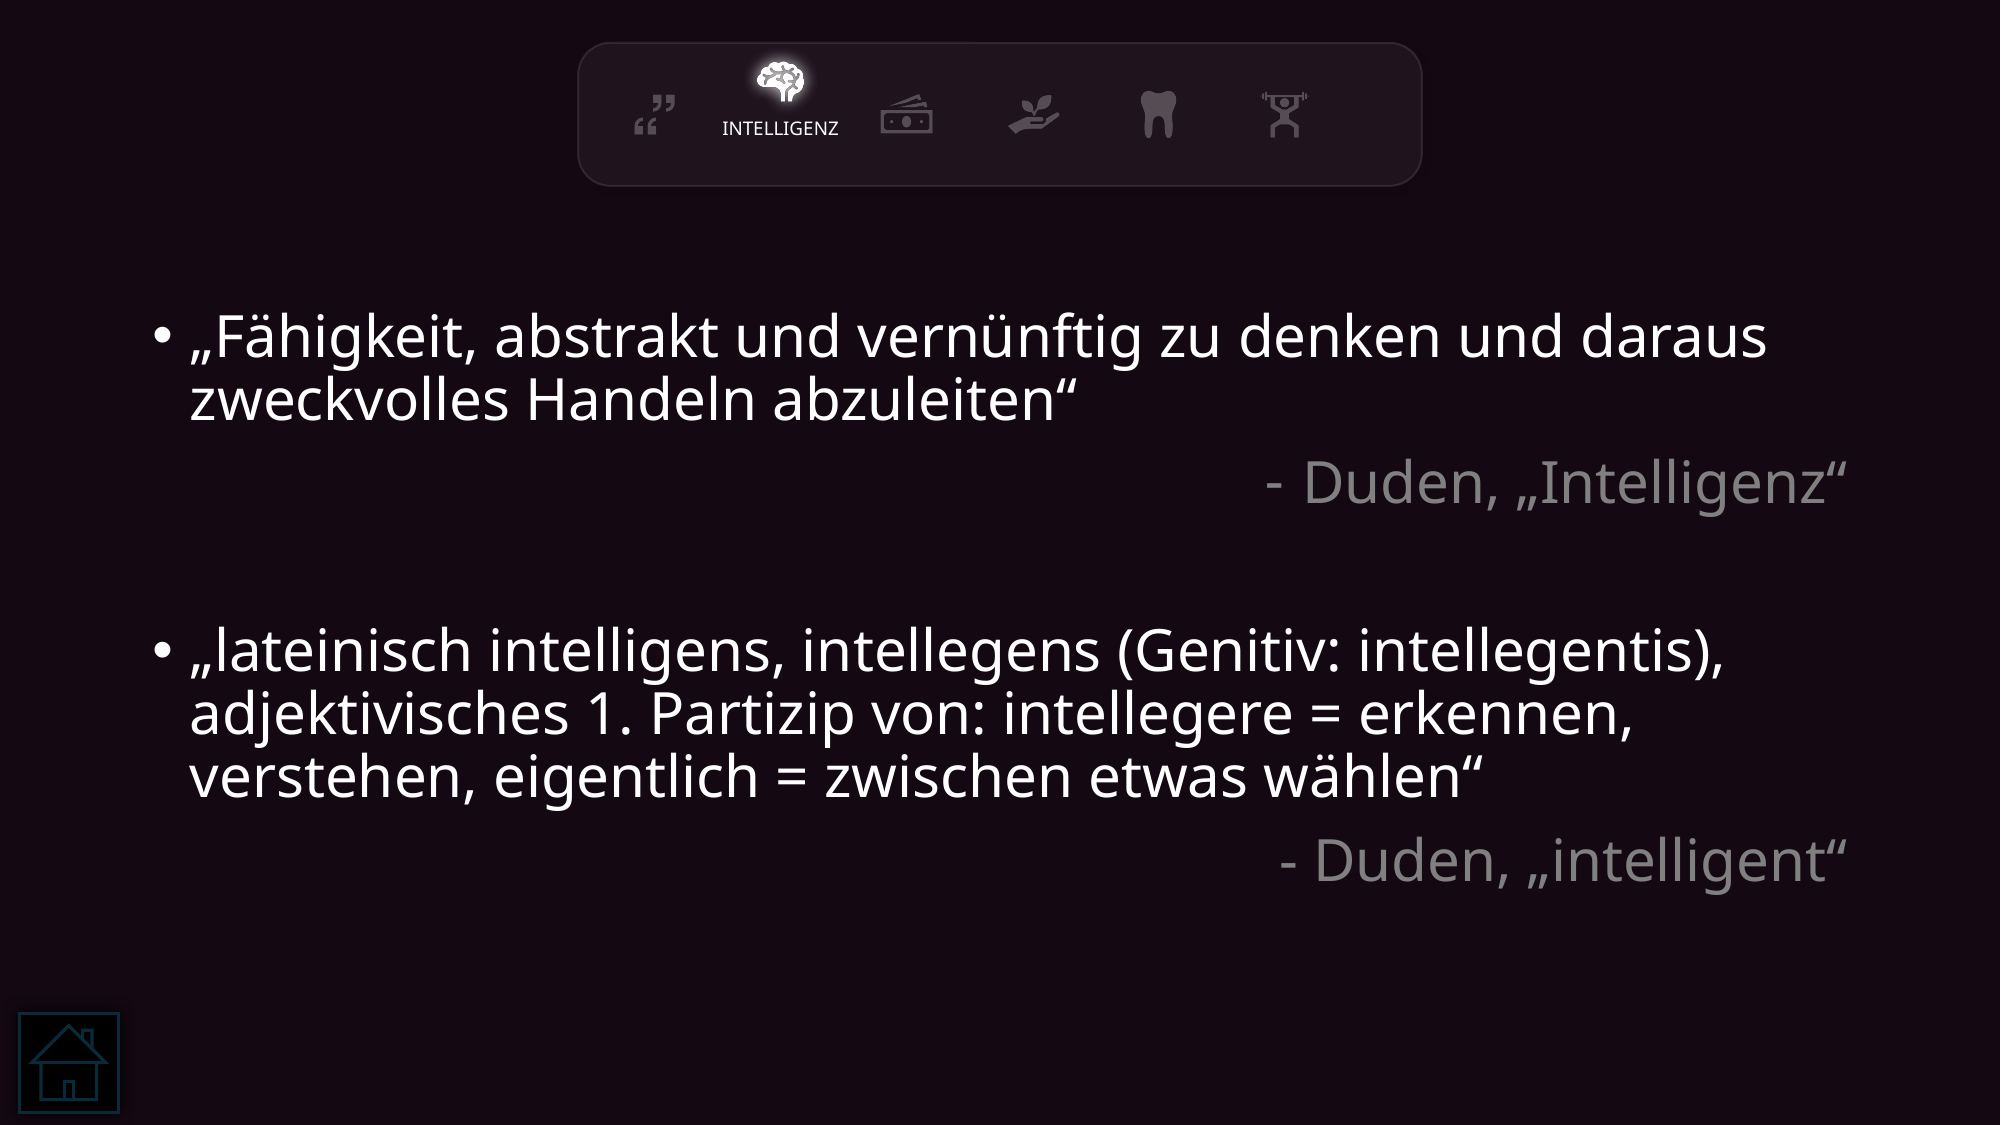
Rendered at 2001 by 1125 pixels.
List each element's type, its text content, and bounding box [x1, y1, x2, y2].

picture [1004, 85, 1062, 143]
text_box [18, 1012, 120, 1114]
picture [1256, 85, 1314, 143]
title Handlung – Lebenshöfe [741, 42, 821, 109]
picture [751, 52, 809, 110]
text_box [576, 41, 1424, 188]
list „Fähigkeit, abstrakt und vernünftig zu denken und daraus zweckvolles Handeln abzuleiten“ Duden, „Intelligenz“ „lateinisch intelligens, intellegens (Genitiv: intellegentis), adjektivisches 1. Partizip von: intellegere = erkennen, verstehen, eigentlich = zwischen etwas wählen“ - Duden, „intelligent“ [137, 299, 1863, 1014]
text_box INTELLIGENZ [707, 109, 854, 147]
picture [878, 85, 936, 143]
picture [1130, 85, 1188, 143]
picture [625, 85, 683, 143]
